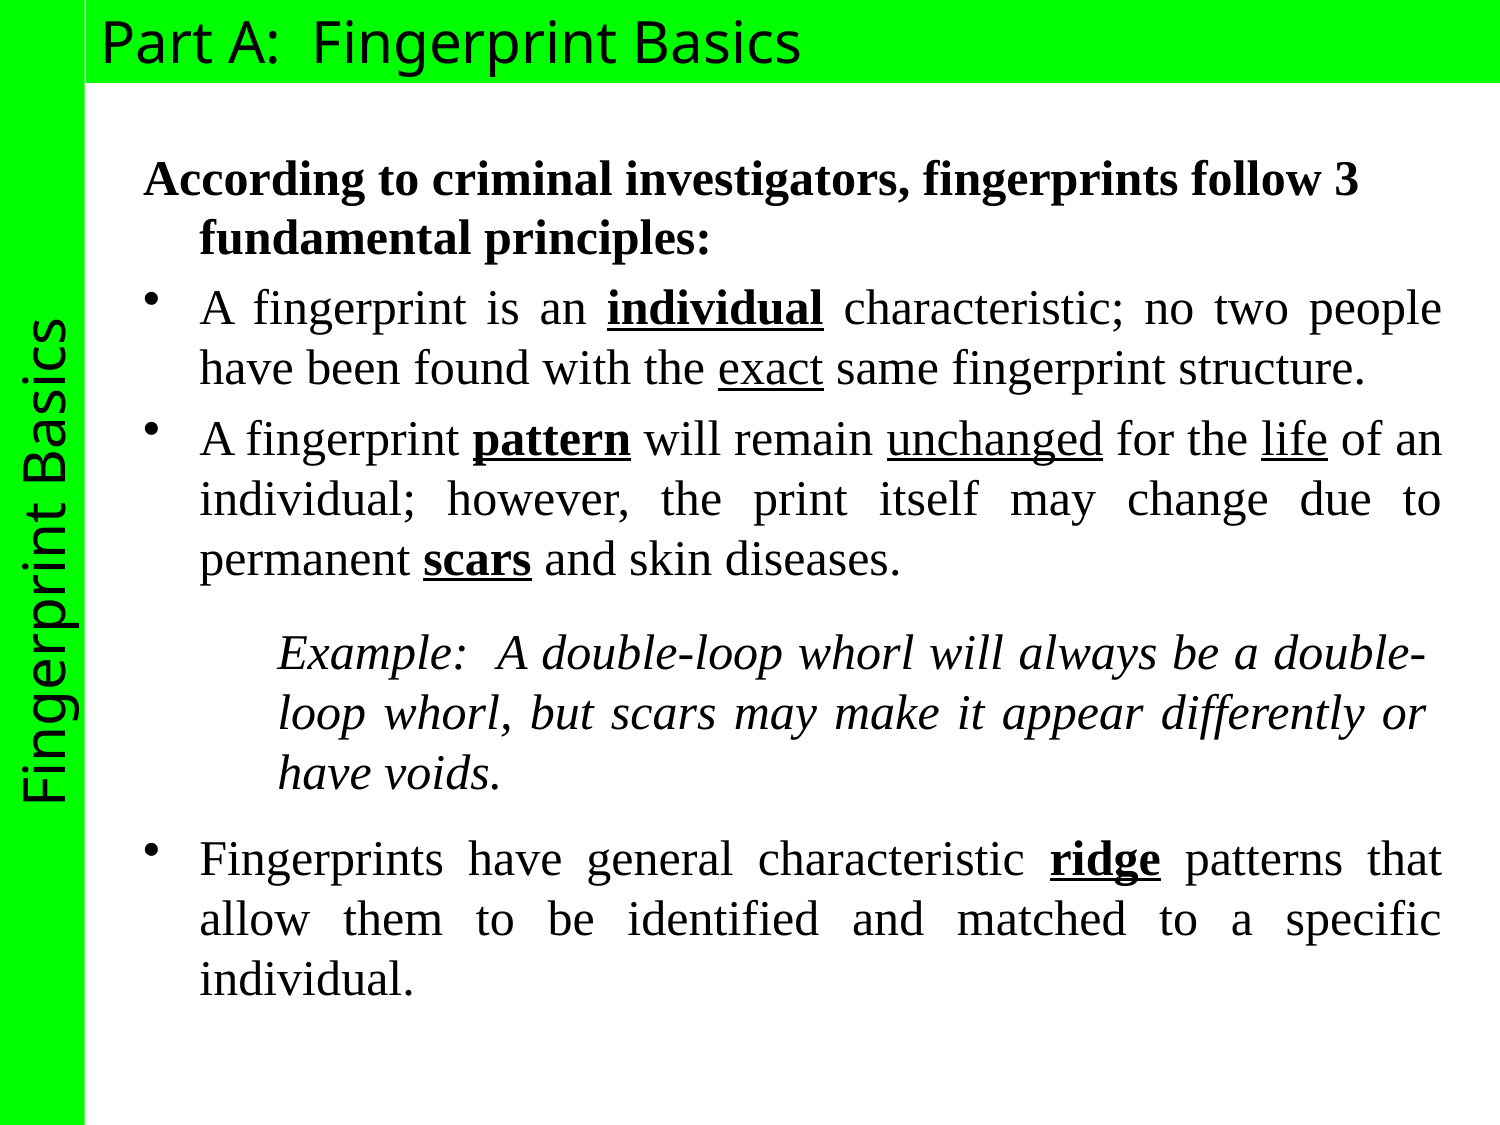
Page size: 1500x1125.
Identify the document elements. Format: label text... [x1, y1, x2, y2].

text_box Part A: Fingerprint Basics [85, 0, 1500, 83]
text_box According to criminal investigators, fingerprints follow 3 fundamental principles: A fingerprint is an individual characteristic; no two people have been found with the exact same fingerprint structure. A fingerprint pattern will remain unchanged for the life of an individual; however, the print itself may change due to permanent scars and skin diseases. Fingerprints have general characteristic ridge patterns that allow them to be identified and matched to a specific individual. [128, 137, 1458, 788]
text_box Example: A double-loop whorl will always be a double-loop whorl, but scars may make it appear differently or have voids. [262, 612, 1442, 808]
text_box Fingerprint Basics [0, 0, 85, 1125]
